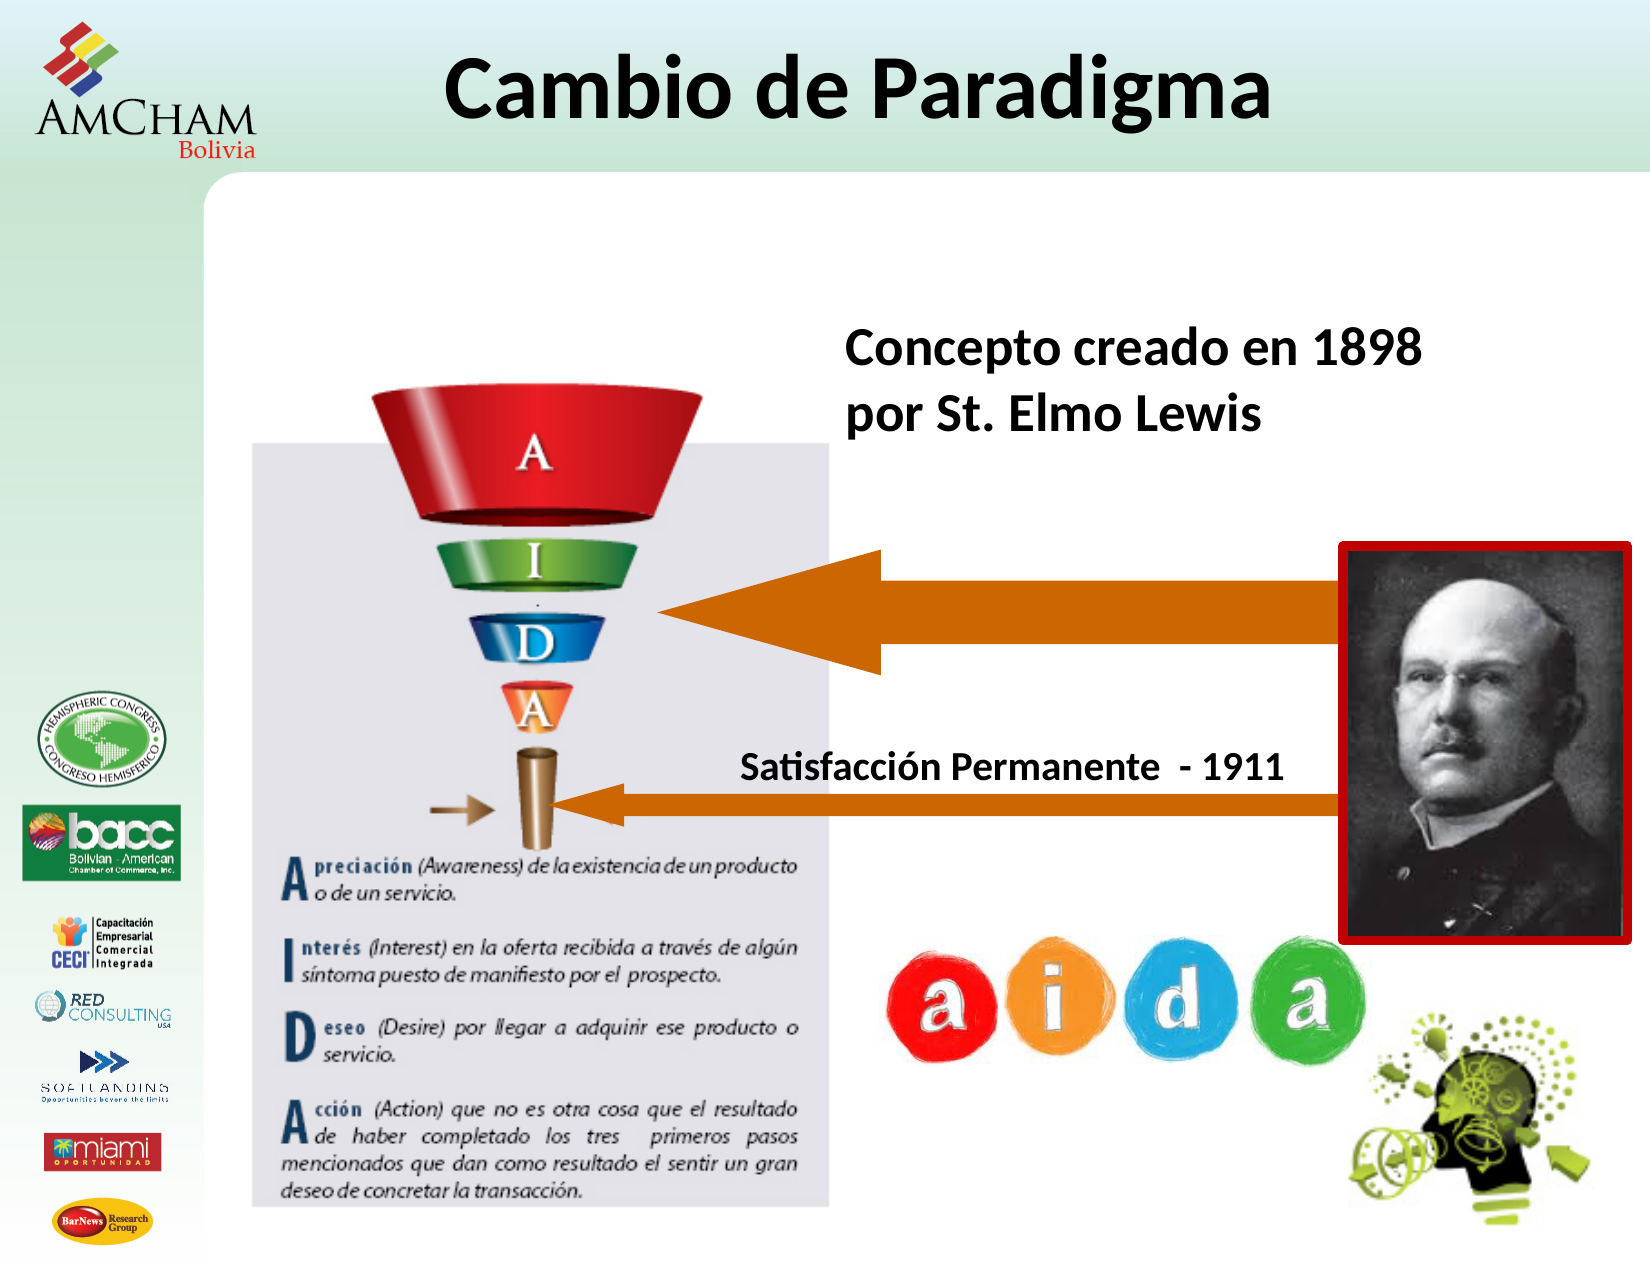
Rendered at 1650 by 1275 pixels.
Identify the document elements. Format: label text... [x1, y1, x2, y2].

text_box [835, 794, 1338, 816]
text_box Cambio de Paradigma [430, 19, 1290, 145]
text_box Satisfacción Permanente - 1911 [835, 731, 1320, 794]
text_box Concepto creado en 1898 por St. Elmo Lewis [831, 303, 1453, 450]
text_box [835, 550, 1338, 675]
picture [0, 0, 1650, 1275]
